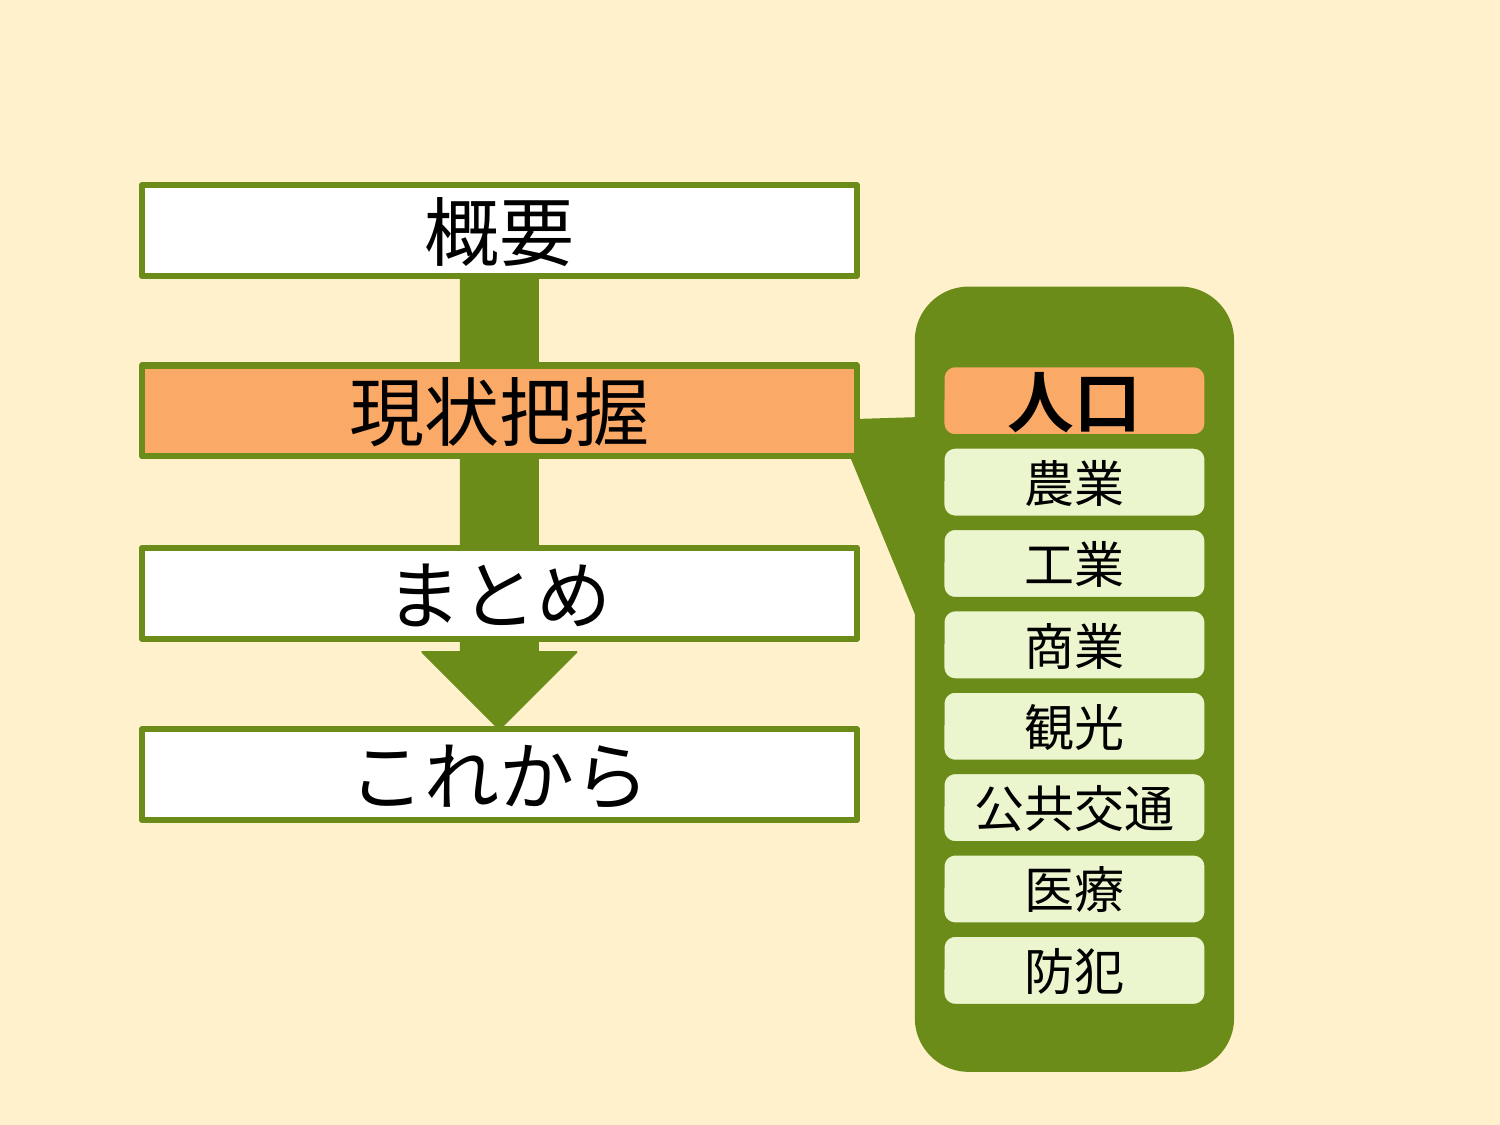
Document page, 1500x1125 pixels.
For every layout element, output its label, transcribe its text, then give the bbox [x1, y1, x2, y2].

text_box [850, 286, 1235, 1072]
text_box まとめ [141, 547, 858, 640]
text_box [459, 277, 539, 364]
text_box 農業 [942, 446, 1207, 518]
text_box [459, 457, 539, 547]
text_box [421, 640, 578, 728]
text_box 概要 [141, 184, 858, 277]
text_box 人口 [942, 365, 1207, 436]
text_box 公共交通 [942, 772, 1207, 843]
text_box これから [141, 728, 858, 821]
text_box 防犯 [942, 935, 1207, 1006]
text_box 商業 [942, 609, 1207, 681]
text_box 工業 [942, 528, 1207, 599]
text_box 観光 [942, 691, 1207, 762]
text_box 医療 [942, 853, 1207, 925]
text_box 現状把握 [141, 364, 858, 457]
